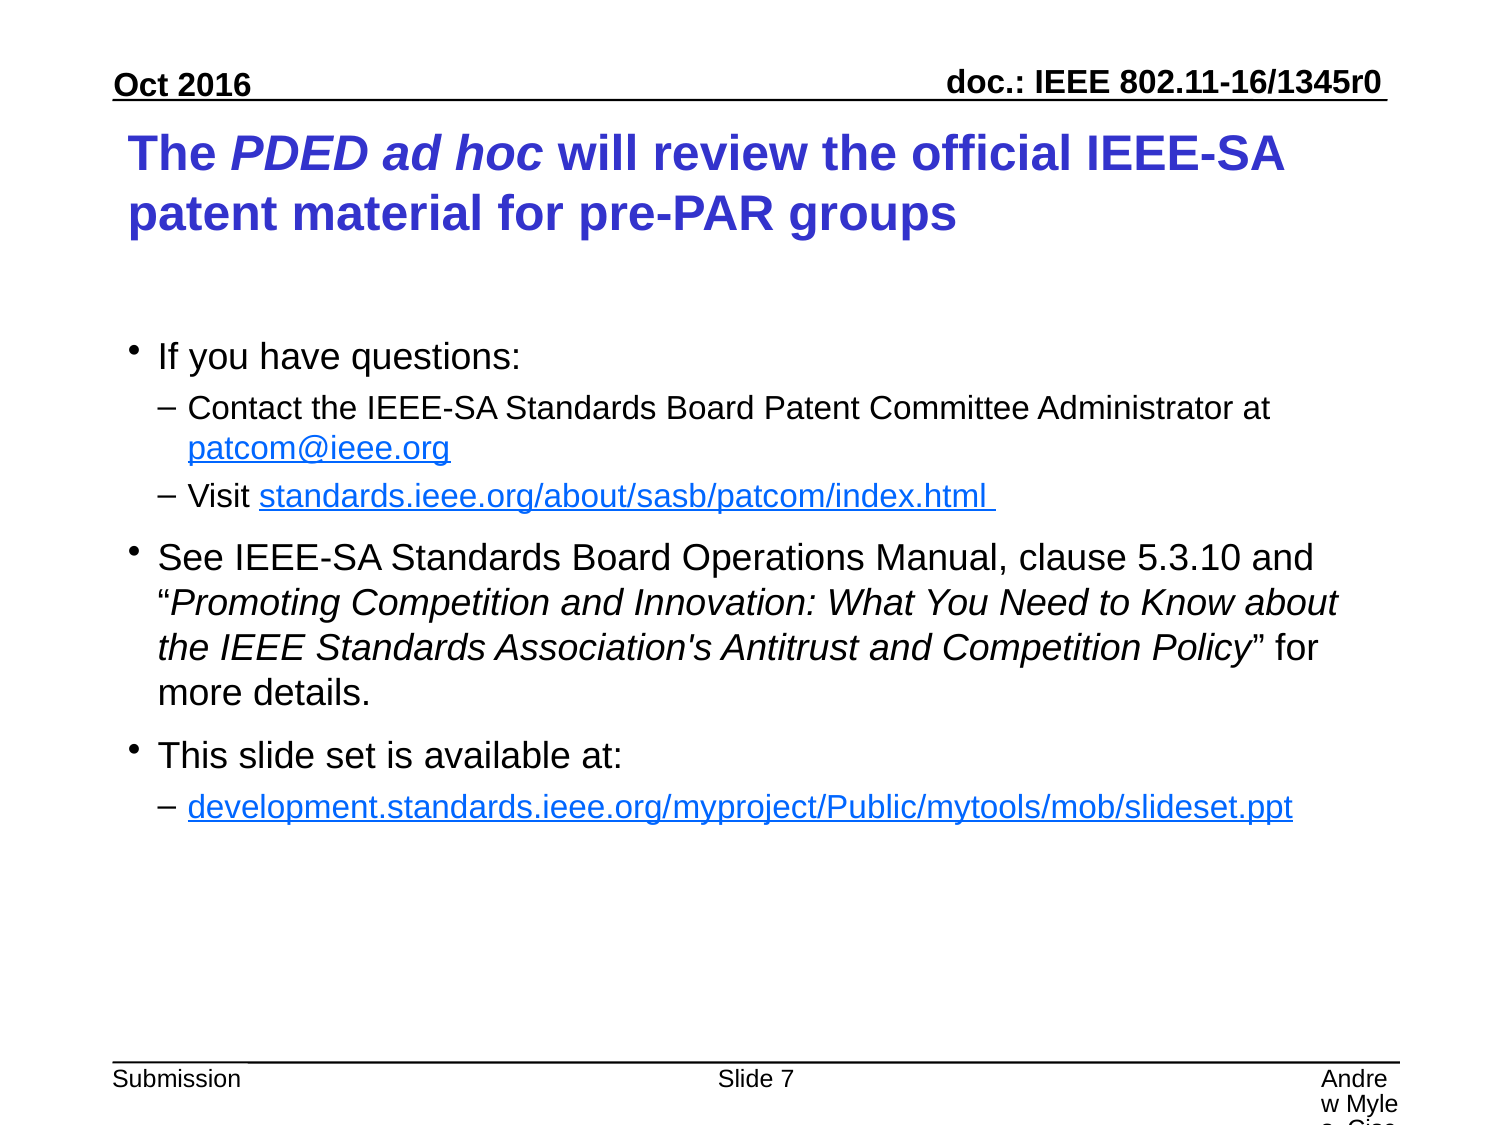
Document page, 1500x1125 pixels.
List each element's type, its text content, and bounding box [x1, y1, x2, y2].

title The PDED ad hoc will review the official IEEE-SA patent material for pre-PAR groups [112, 112, 1388, 288]
footer Andrew Myles, Cisco [1320, 1061, 1402, 1093]
slide_number Slide 7 [709, 1061, 803, 1093]
list If you have questions: Contact the IEEE-SA Standards Board Patent Committee Administrator at patcom@ieee.org Visit standards.ieee.org/about/sasb/patcom/index.html See IEEE-SA Standards Board Operations Manual, clause 5.3.10 and “Promoting Competition and Innovation: What You Need to Know about the IEEE Standards Association's Antitrust and Competition Policy” for more details. This slide set is available at: development.standards.ieee.org/myproject/Public/mytools/mob/slideset.ppt [112, 324, 1388, 1000]
